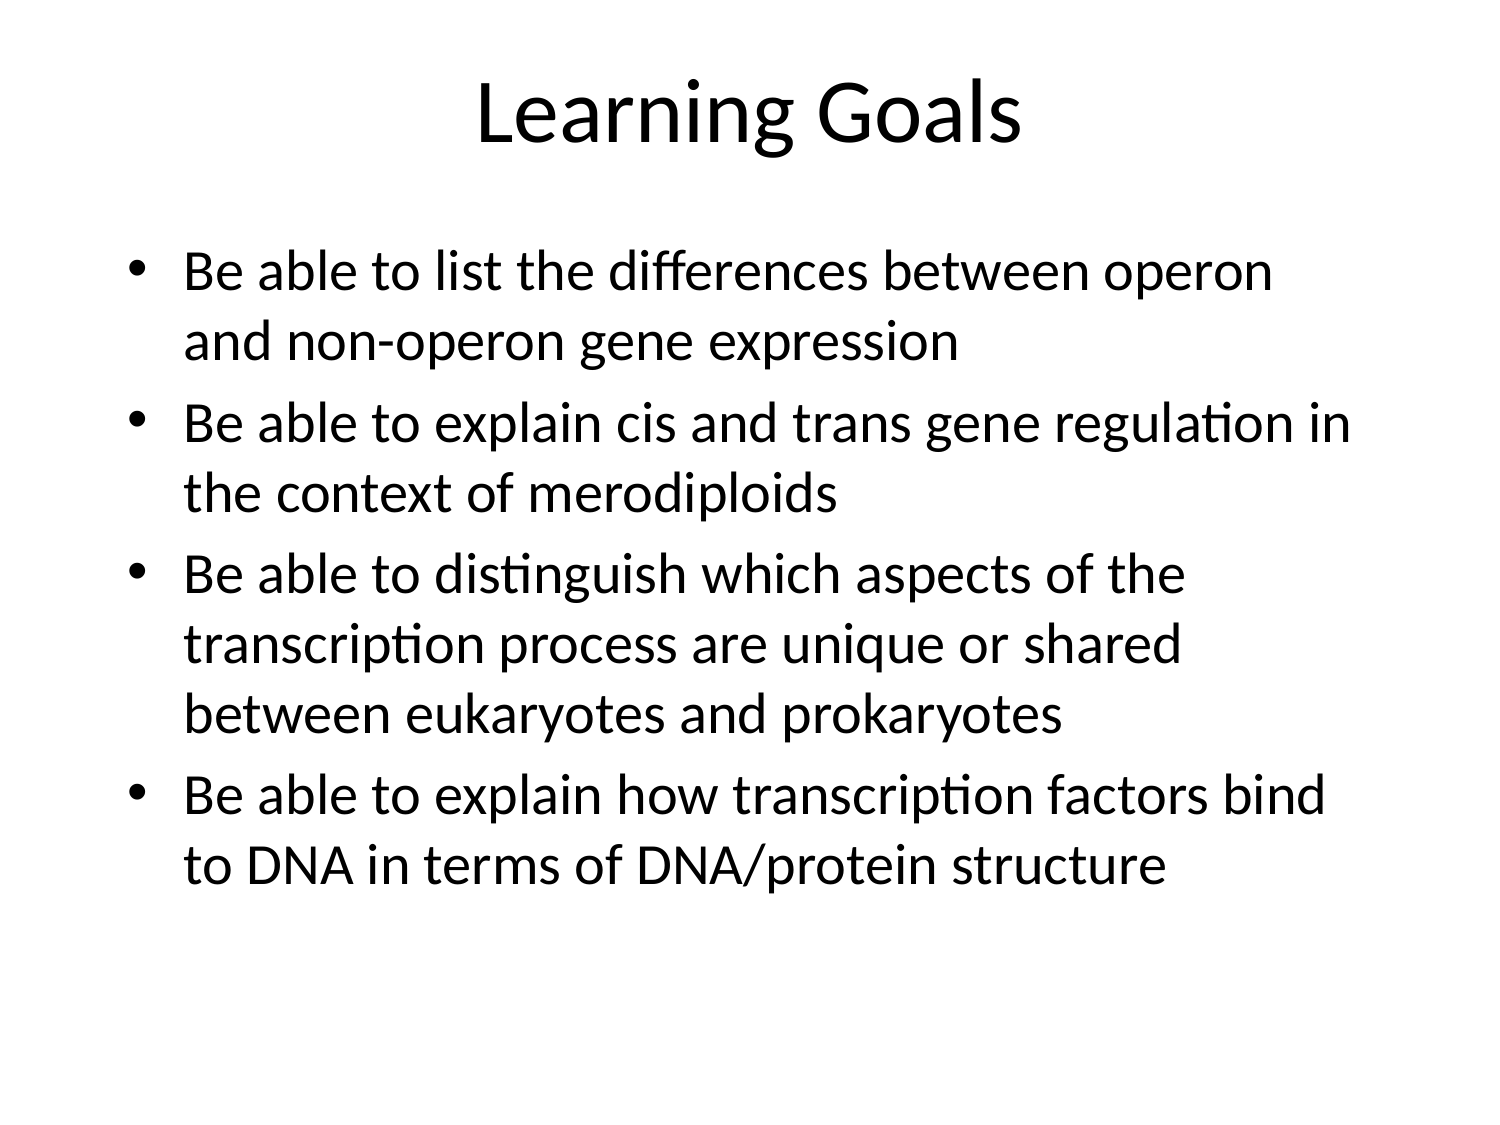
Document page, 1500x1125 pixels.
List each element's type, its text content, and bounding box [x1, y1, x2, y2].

list Be able to list the differences between operon and non-operon gene expression Be able to explain cis and trans gene regulation in the context of merodiploids Be able to distinguish which aspects of the transcription process are unique or shared between eukaryotes and prokaryotes Be able to explain how transcription factors bind to DNA in terms of DNA/protein structure [112, 224, 1388, 975]
title Learning Goals [112, 12, 1388, 200]
